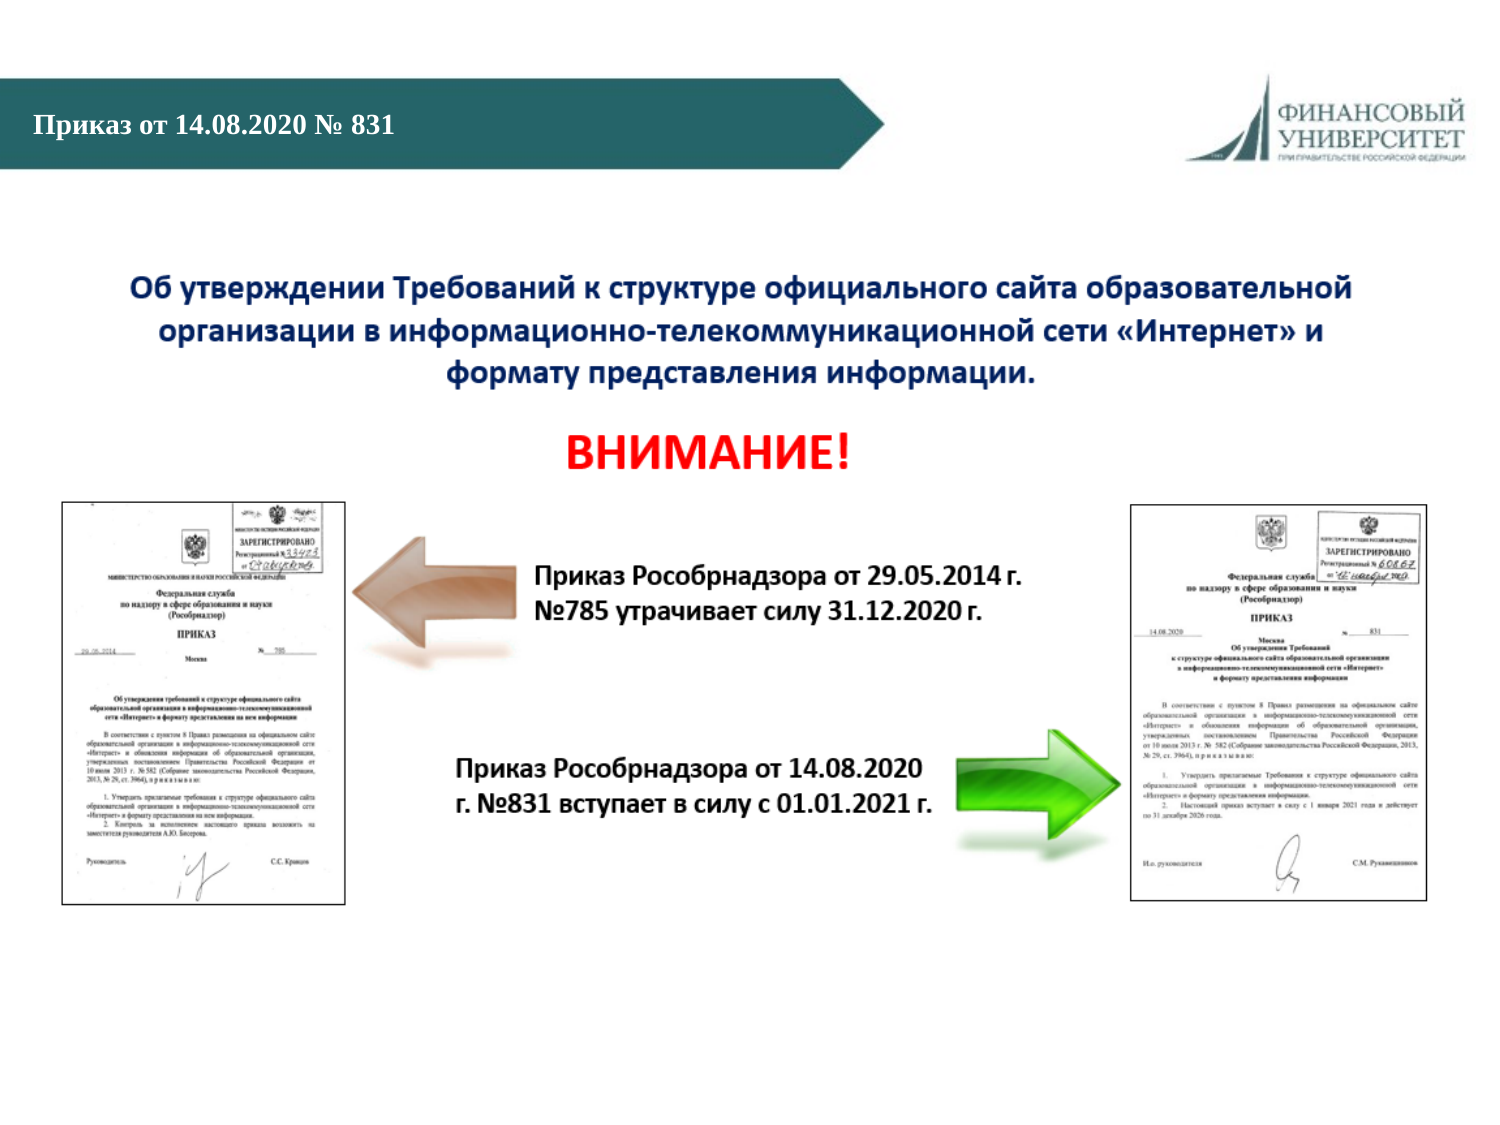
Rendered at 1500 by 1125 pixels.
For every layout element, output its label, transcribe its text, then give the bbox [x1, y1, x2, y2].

text_box Приказ от 14.08.2020 № 831 [18, 98, 862, 148]
picture [0, 0, 1500, 1125]
